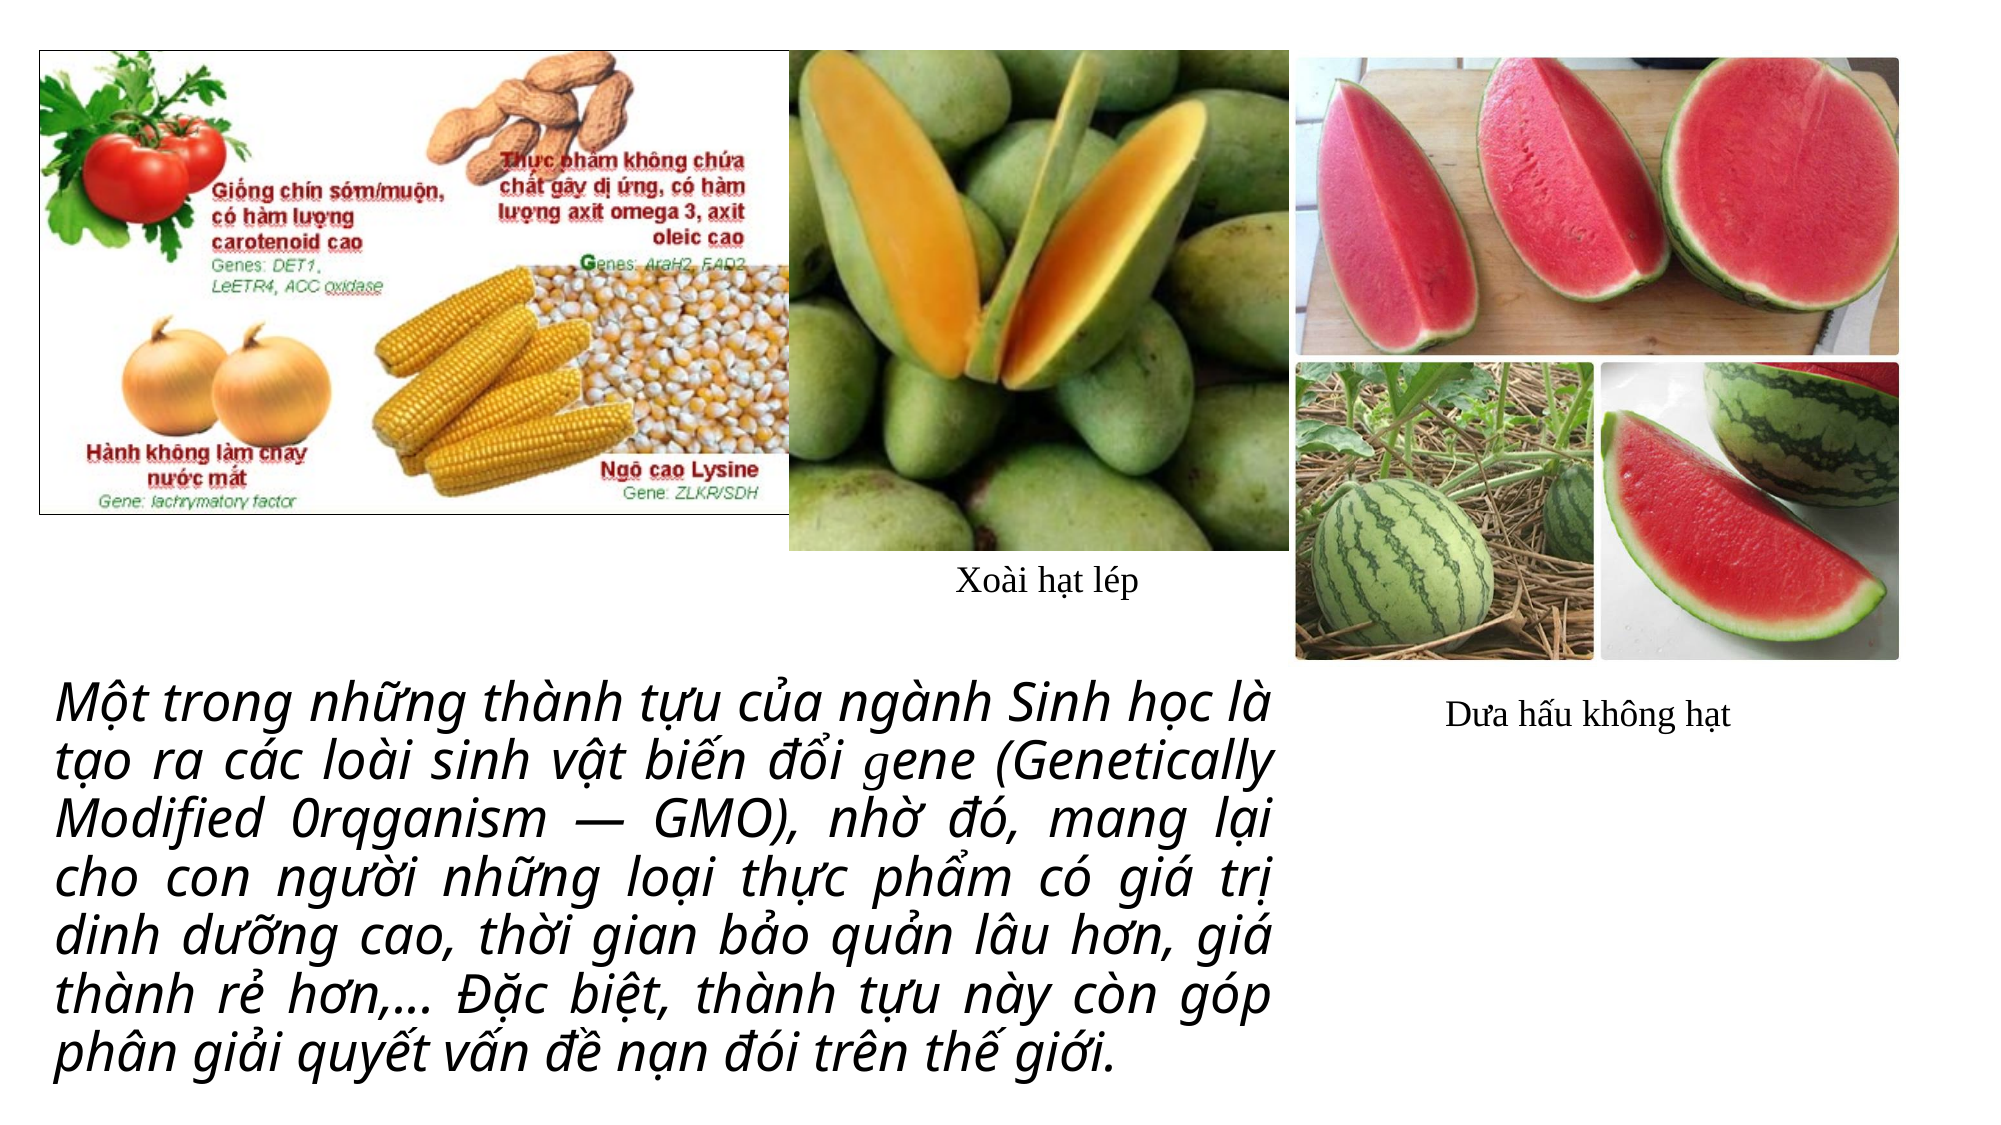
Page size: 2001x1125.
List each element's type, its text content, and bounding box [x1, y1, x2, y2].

text_box Dưa hấu không hạt [1430, 682, 1765, 742]
list Một trong những thành tựu của ngành Sinh học là tạo ra các loài sinh vật biến đổi gene (Genetically Modified 0rqganism — GMO), nhờ đó, mang lại cho con người những loại thực phẩm có giá trị dinh dưỡng cao, thời gian bảo quản lâu hơn, giá thành rẻ hơn,... Đặc biệt, thành tựu này còn góp phân giải quyết vấn đề nạn đói trên thế giới. [39, 666, 1289, 1097]
text_box Xoài hạt lép [940, 551, 1160, 608]
picture [39, 50, 1906, 667]
